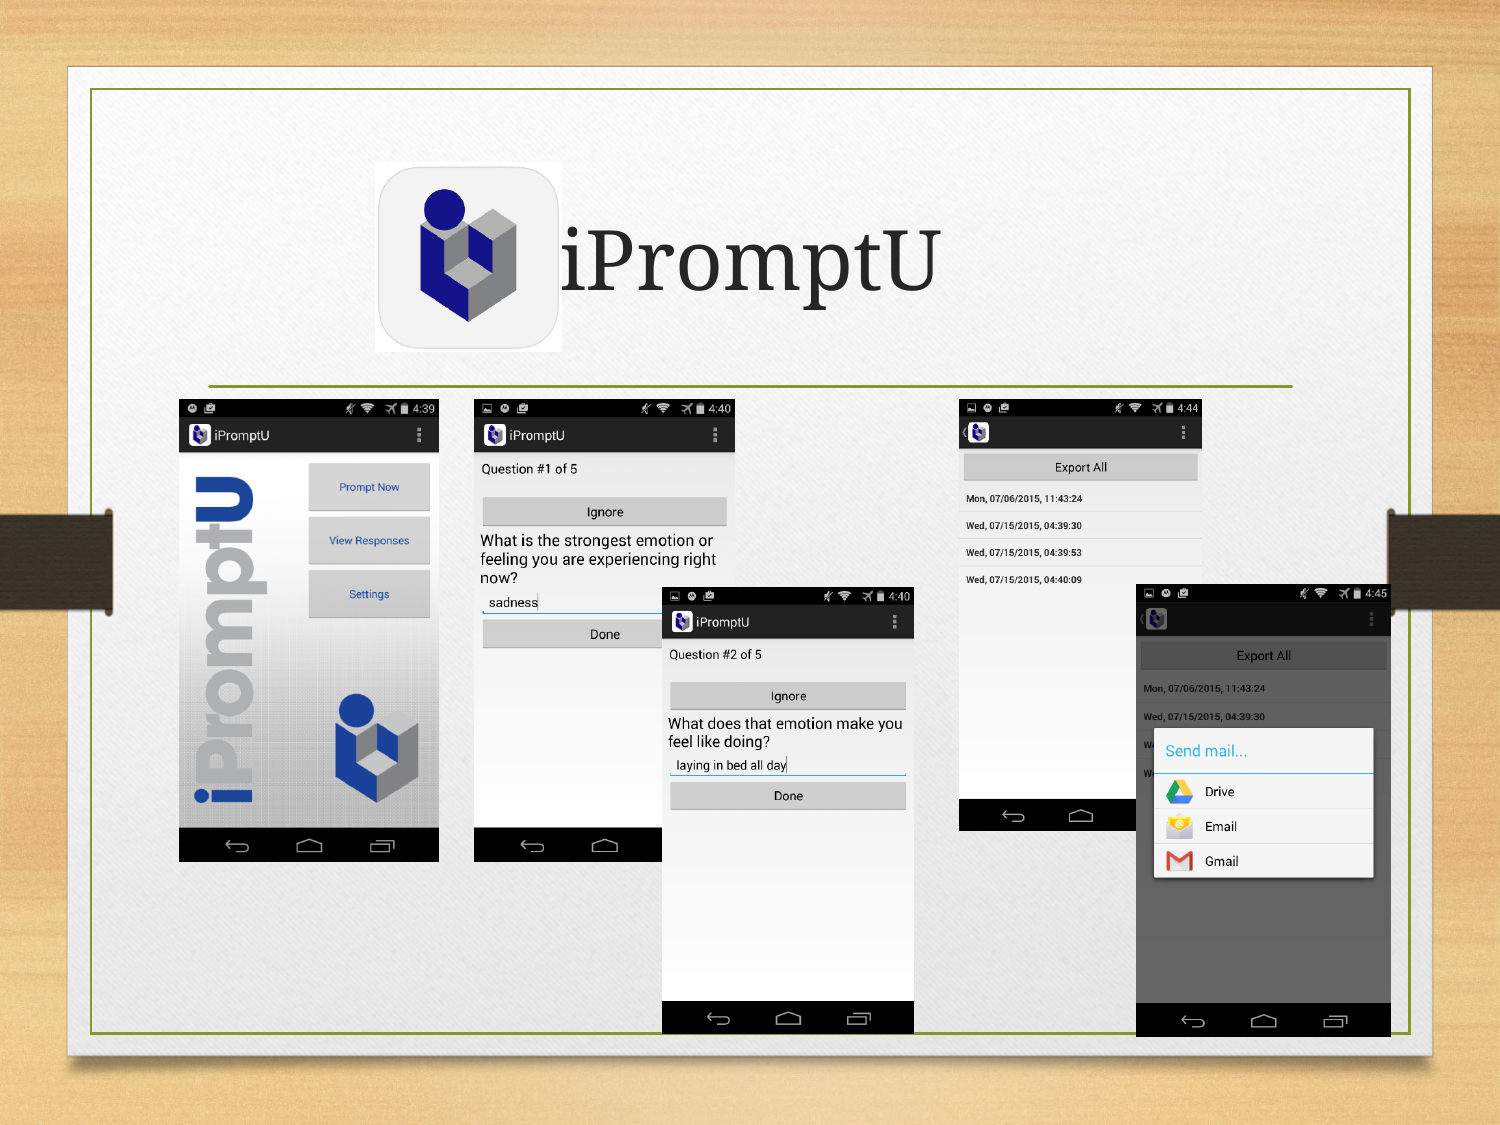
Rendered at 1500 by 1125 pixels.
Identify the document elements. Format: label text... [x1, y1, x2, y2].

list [178, 399, 440, 863]
picture [0, 0, 1500, 1125]
title iPromptU [193, 150, 1309, 365]
